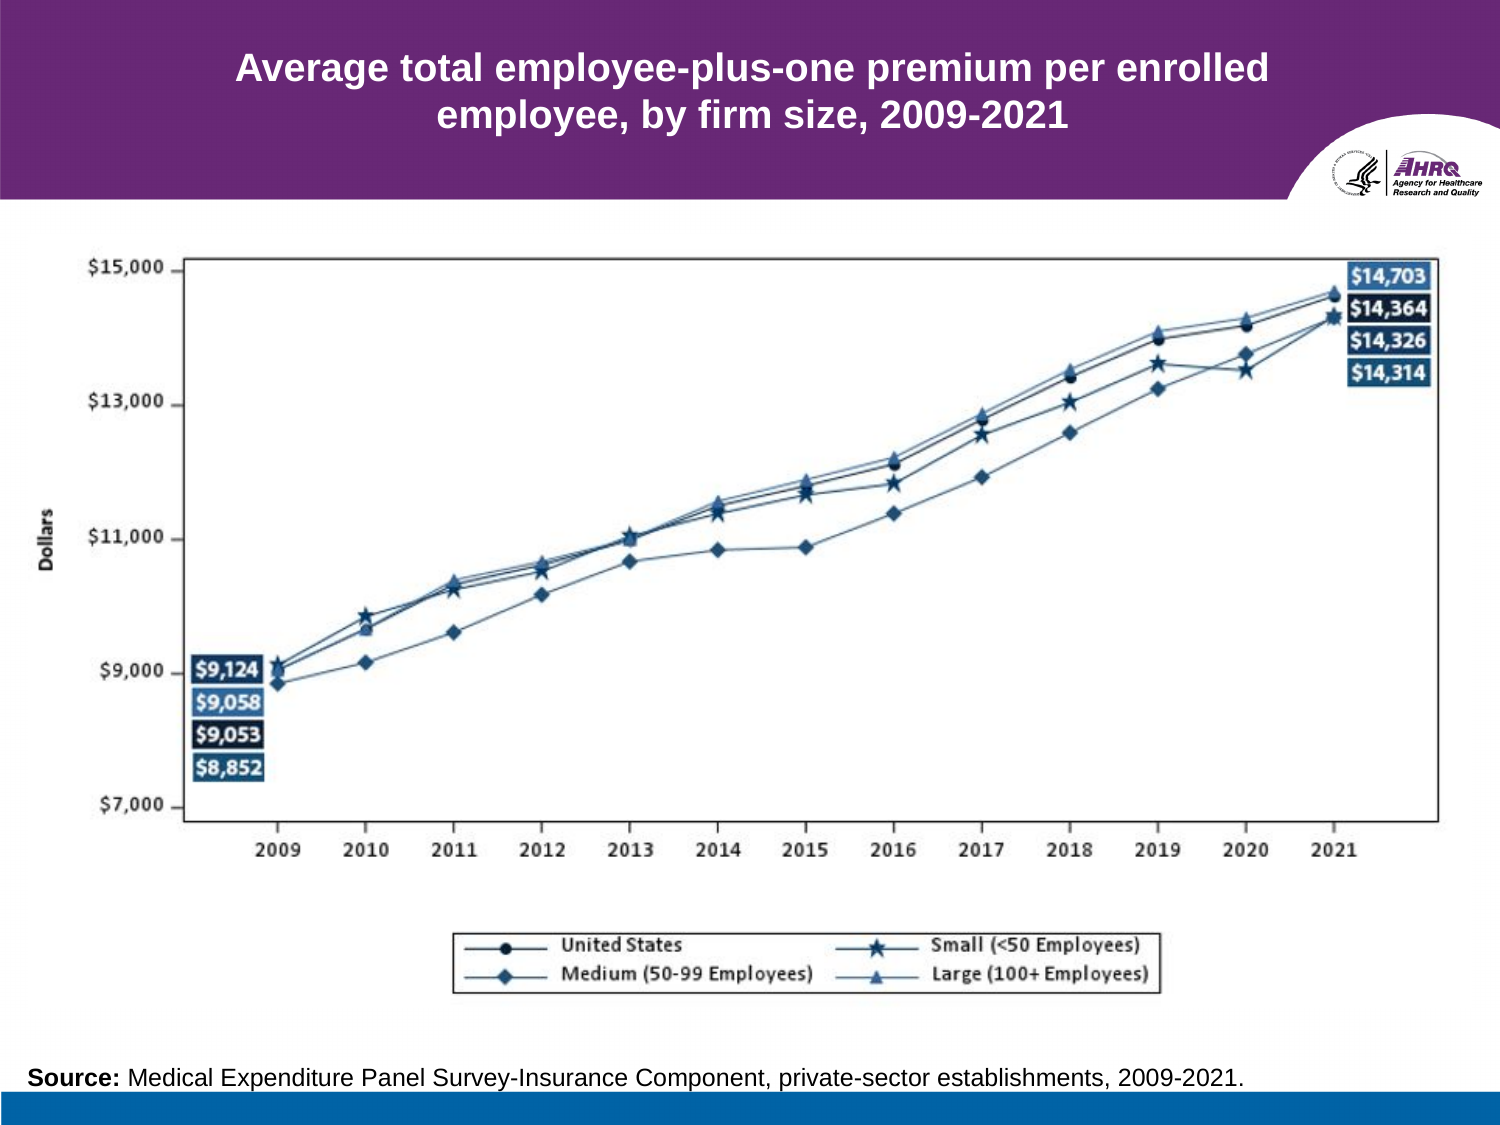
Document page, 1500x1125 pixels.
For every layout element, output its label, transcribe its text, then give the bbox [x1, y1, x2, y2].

picture [0, 0, 1500, 1125]
text_box Source: Medical Expenditure Panel Survey-Insurance Component, private-sector establishments, 2009-2021. [12, 1054, 1350, 1100]
title Average total employee-plus-one premium per enrolled employee, by firm size, 2009-2021 [143, 86, 1363, 188]
